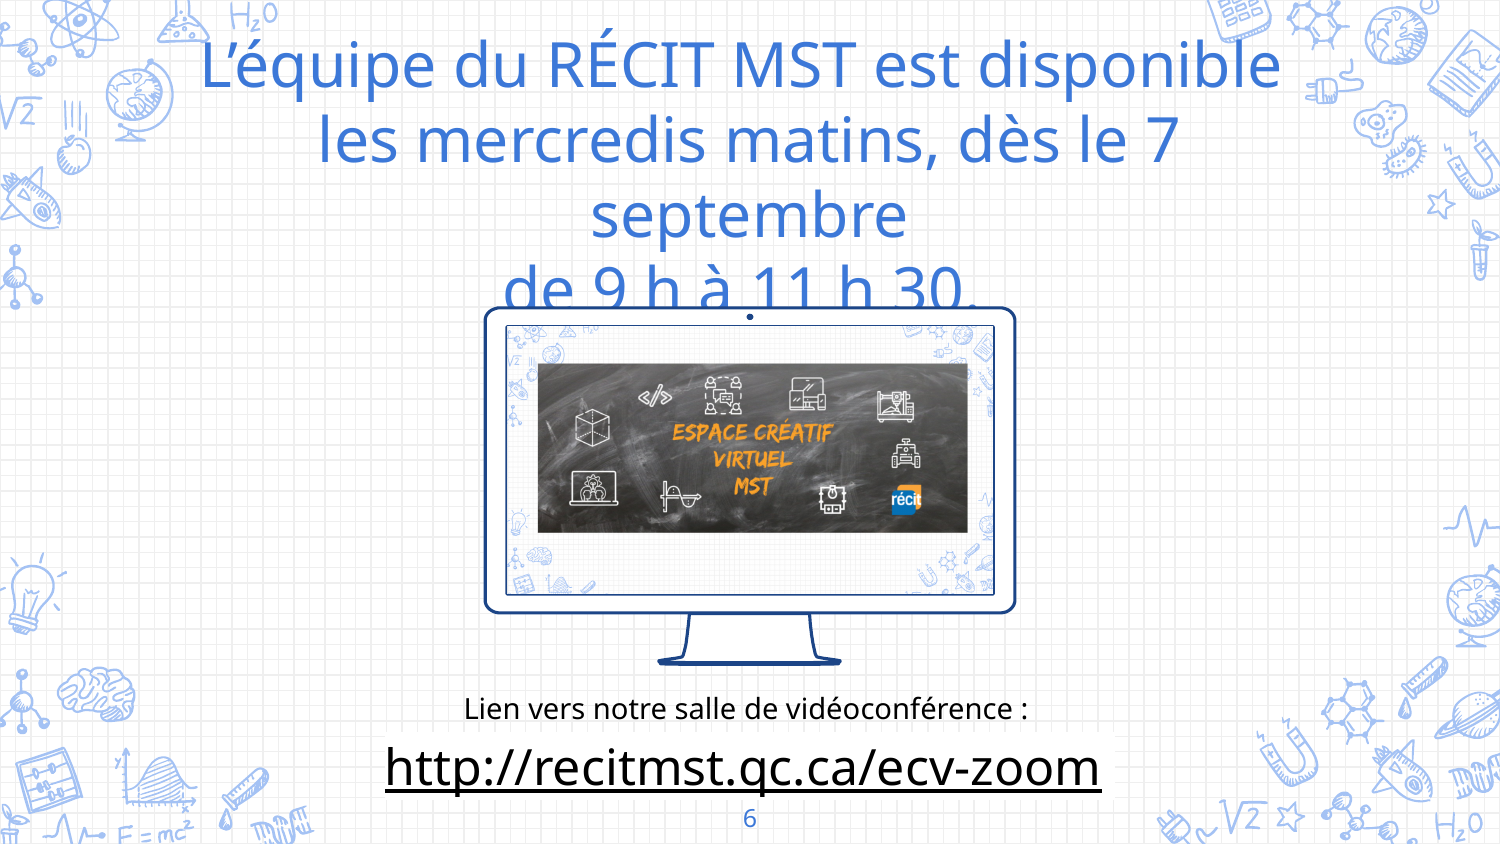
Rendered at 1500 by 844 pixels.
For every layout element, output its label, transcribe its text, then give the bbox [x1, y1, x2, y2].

slide_number 6 [705, 796, 795, 844]
text_box Lien vers notre salle de vidéoconférence : http://recitmst.qc.ca/ecv-zoom [344, 675, 1156, 770]
picture [507, 325, 993, 595]
text_box [485, 307, 1015, 665]
title L’équipe du RÉCIT MST est disponible les mercredis matins, dès le 7 septembre de 9 h à 11 h 30. [154, 104, 1346, 245]
